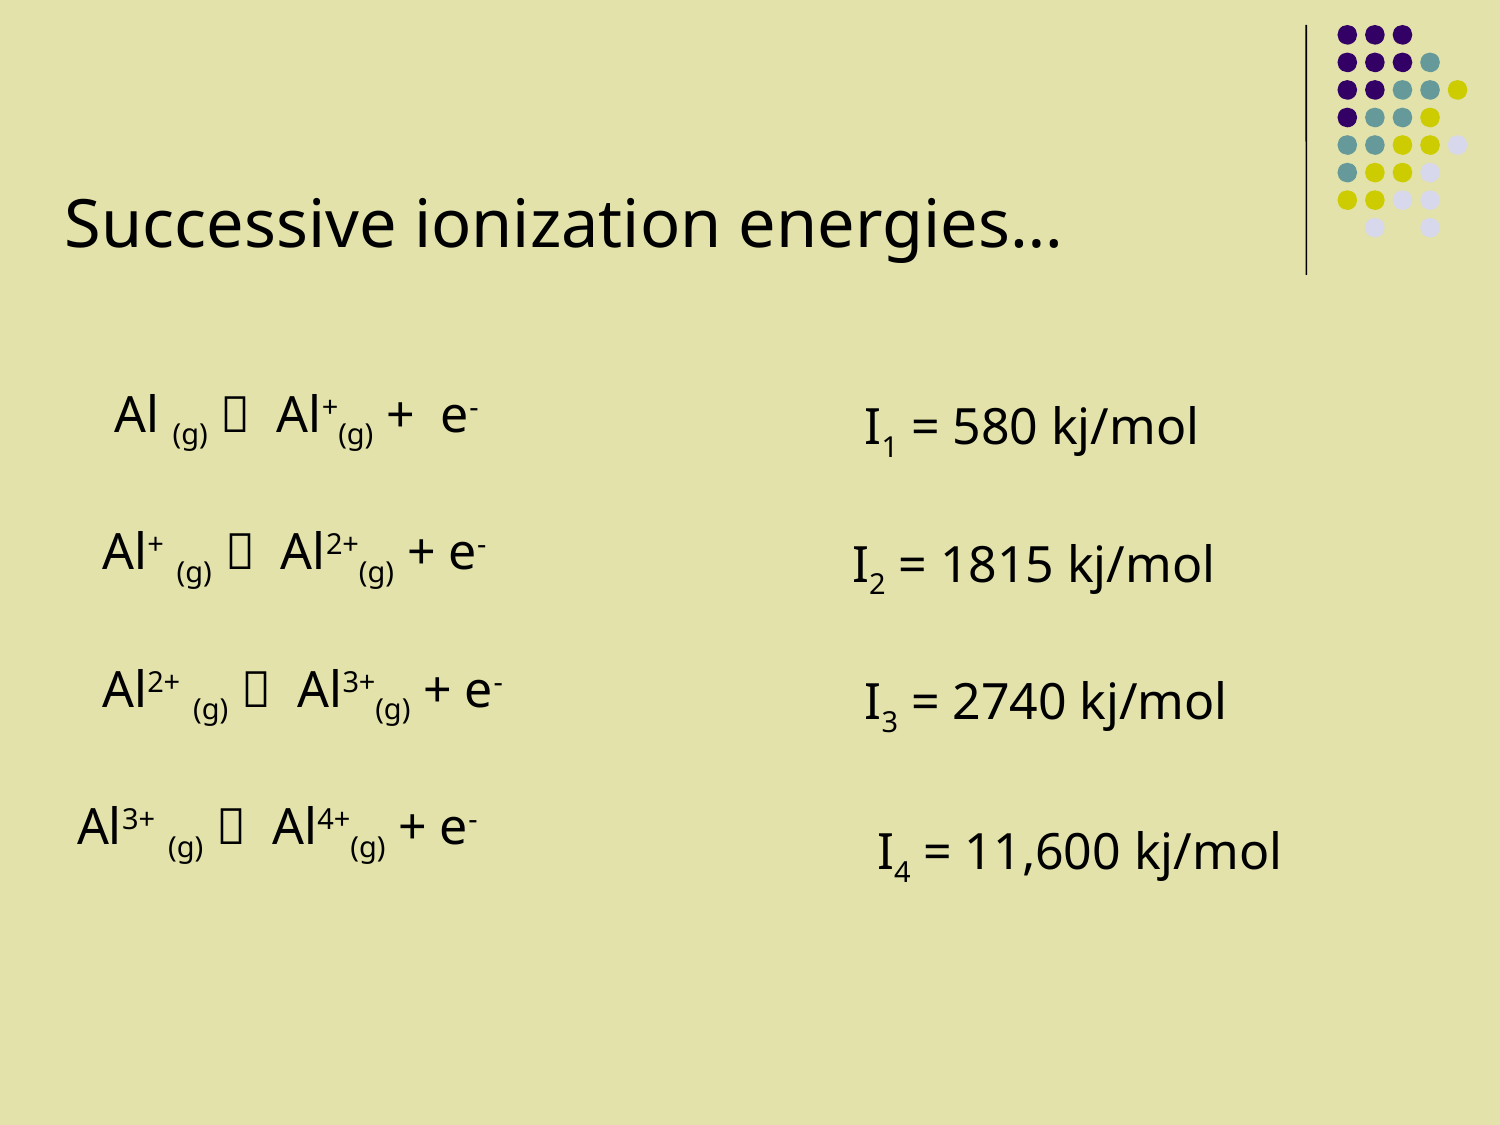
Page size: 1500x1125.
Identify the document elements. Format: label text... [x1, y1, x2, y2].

text_box I1 = 580 kj/mol [849, 387, 1388, 471]
text_box Al+ (g)  Al2+(g) + e- [87, 512, 650, 596]
text_box Successive ionization energies… [50, 173, 1300, 268]
text_box Al2+ (g)  Al3+(g) + e- [87, 649, 688, 733]
text_box I2 = 1815 kj/mol [837, 524, 1375, 608]
text_box Al3+ (g)  Al4+(g) + e- [62, 787, 650, 871]
text_box Al (g)  Al+(g) + e- [99, 374, 625, 458]
text_box I3 = 2740 kj/mol [849, 662, 1388, 746]
text_box I4 = 11,600 kj/mol [862, 812, 1400, 896]
